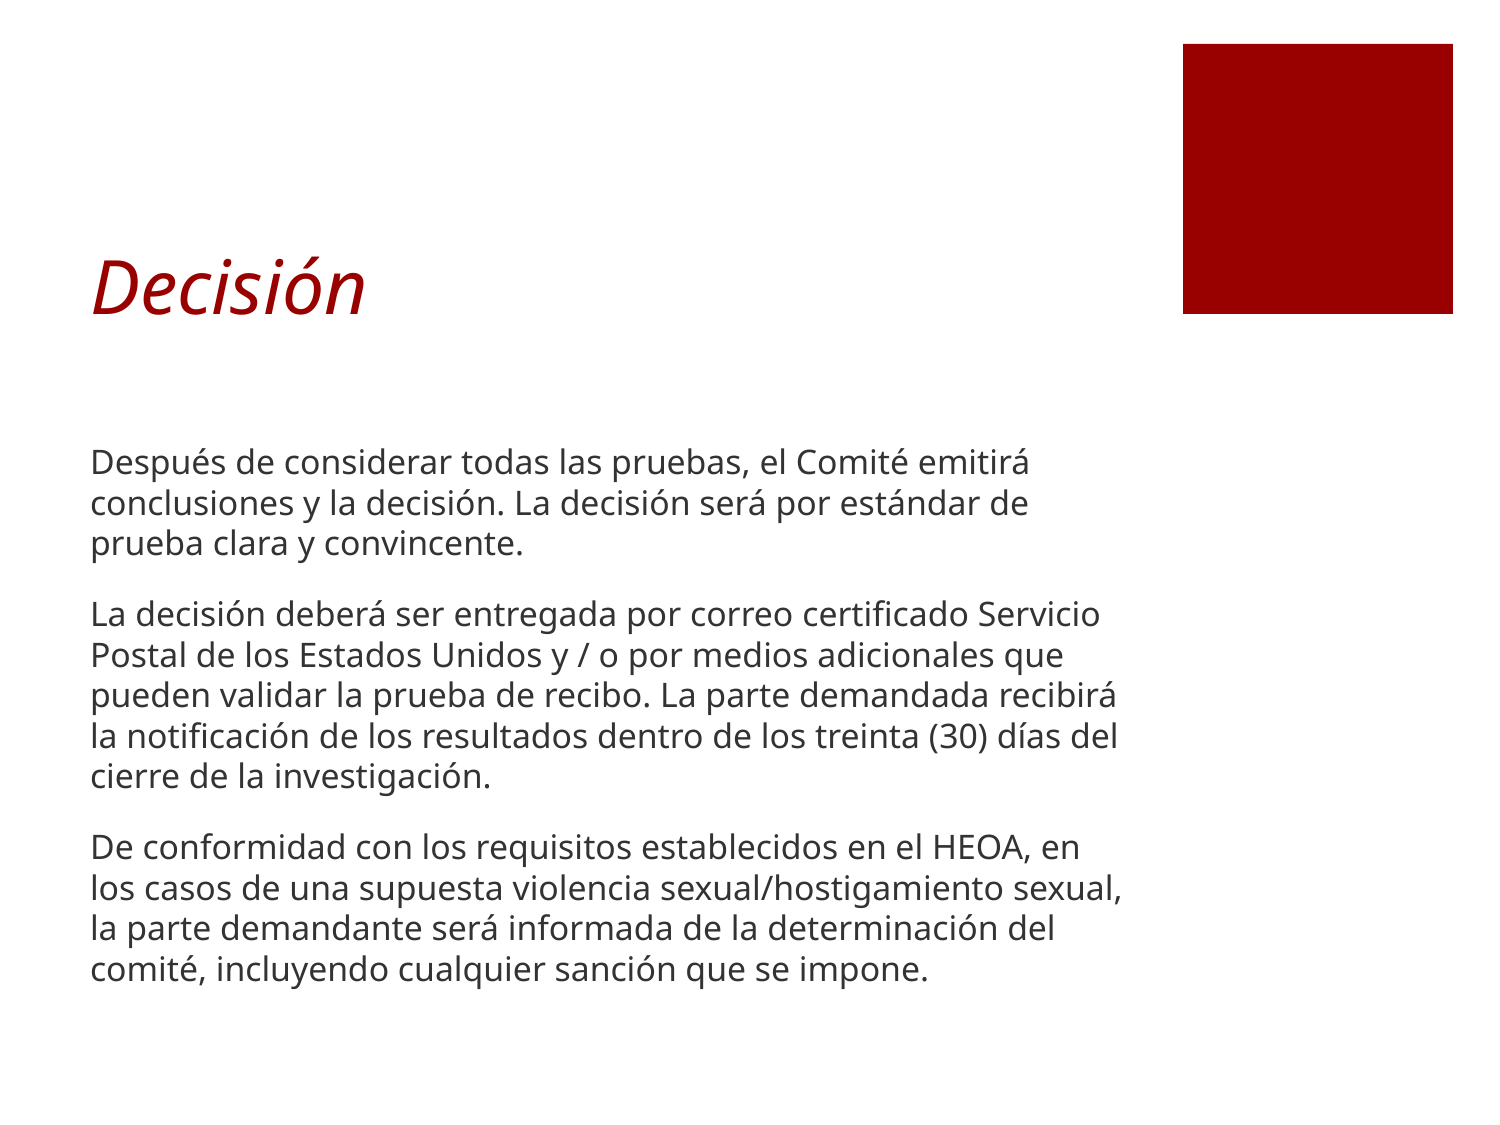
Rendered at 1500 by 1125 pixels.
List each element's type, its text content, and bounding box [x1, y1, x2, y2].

list Después de considerar todas las pruebas, el Comité emitirá conclusiones y la decisión. La decisión será por estándar de prueba clara y convincente. La decisión deberá ser entregada por correo certificado Servicio Postal de los Estados Unidos y / o por medios adicionales que pueden validar la prueba de recibo. La parte demandada recibirá la notificación de los resultados dentro de los treinta (30) días del cierre de la investigación. De conformidad con los requisitos establecidos en el HEOA, en los casos de una supuesta violencia sexual/hostigamiento sexual, la parte demandante será informada de la determinación del comité, incluyendo cualquier sanción que se impone. [75, 362, 1143, 1005]
title Decisión [75, 149, 1143, 338]
